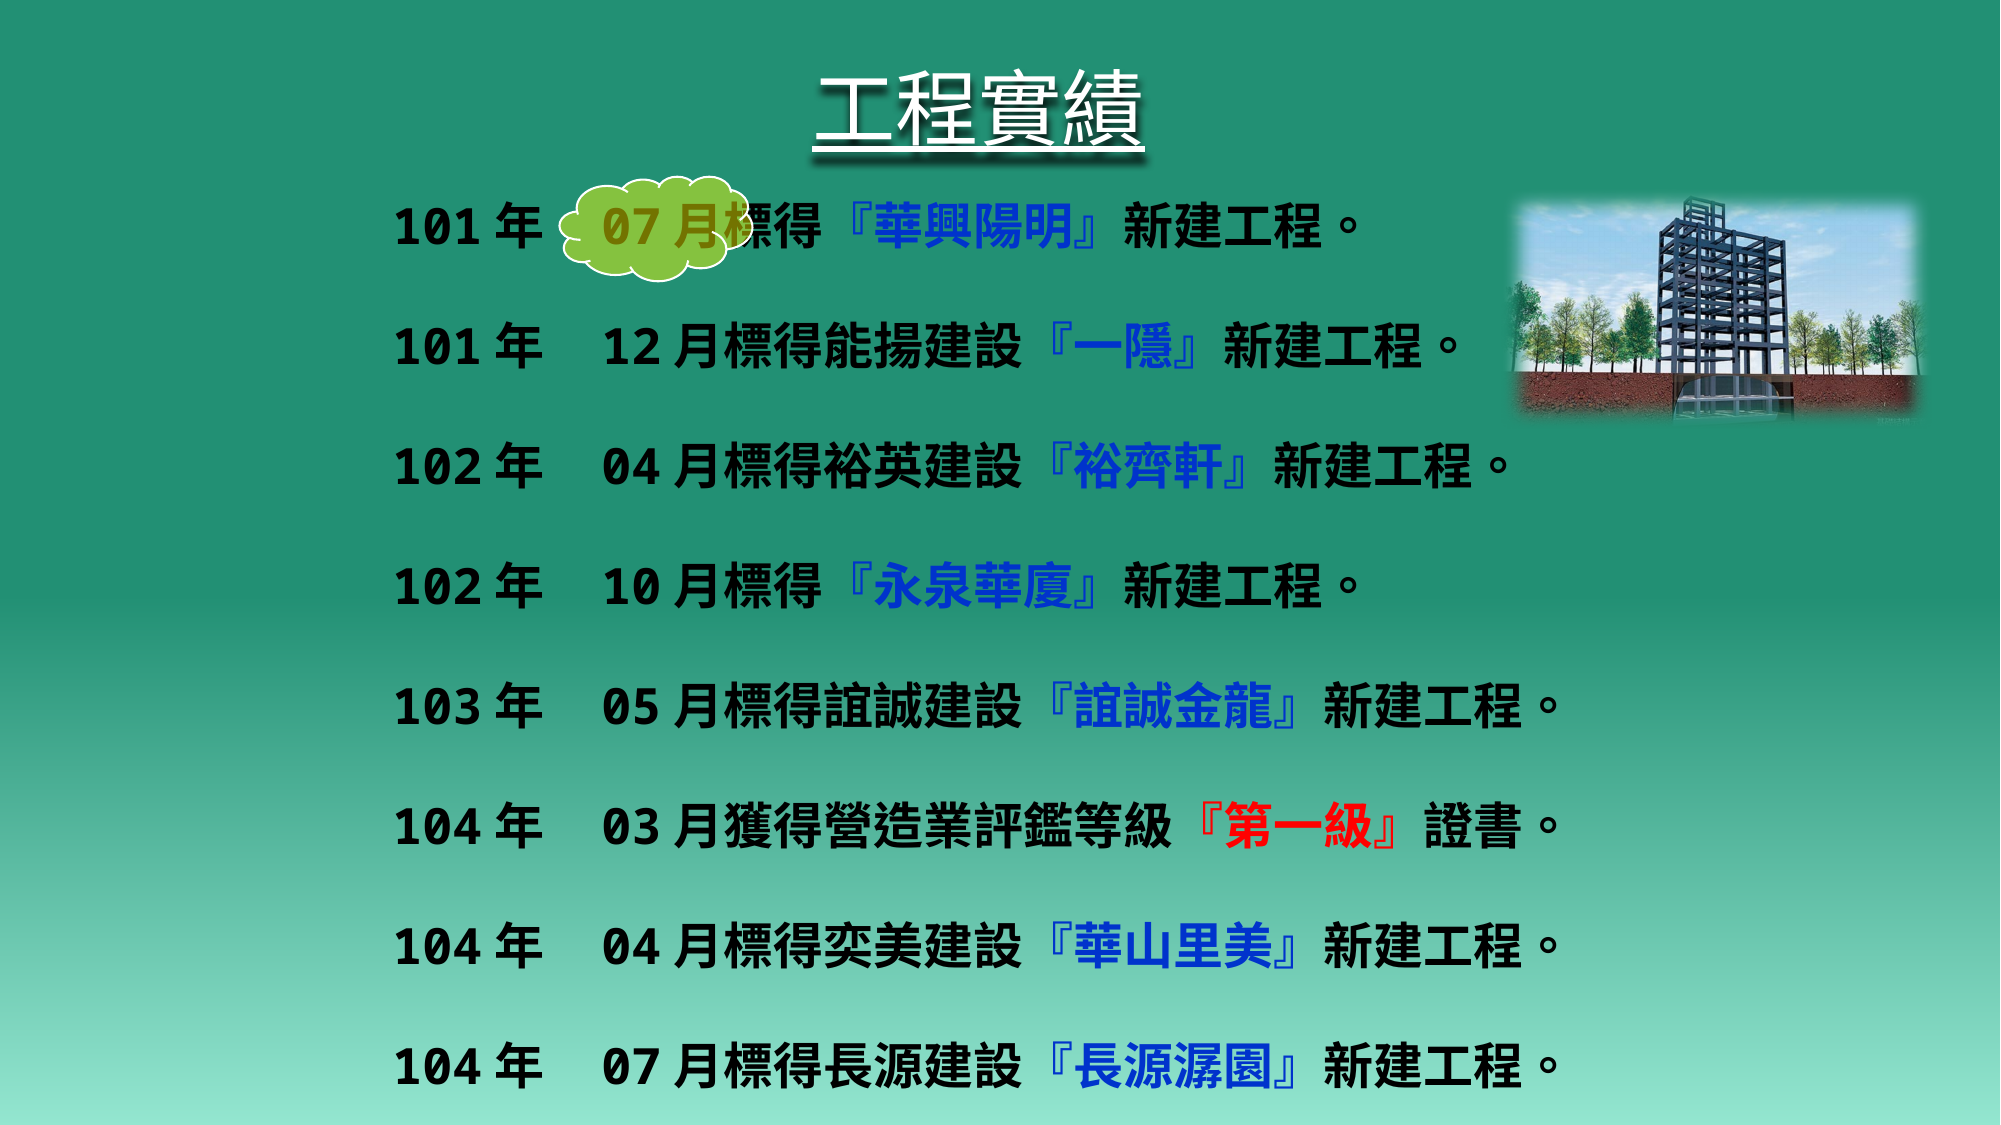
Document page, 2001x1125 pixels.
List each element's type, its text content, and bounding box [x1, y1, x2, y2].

picture [1501, 187, 1933, 430]
text_box [558, 175, 754, 283]
text_box 101年 07月標得『華興陽明』新建工程。 101年 12月標得能揚建設『一隱』新建工程。 102年 04月標得裕英建設『裕齊軒』新建工程。 102年 10月標得『永泉華廈』新建工程。 103年 05月標得誼誠建設『誼誠金龍』新建工程。 104年 03月獲得營造業評鑑等級『第一級』證書。 104年 04月標得奕美建設『華山里美』新建工程。 104年 07月標得長源建設『長源潺園』新建工程。 [377, 187, 1609, 1103]
text_box 工程實績 [780, 37, 1178, 165]
